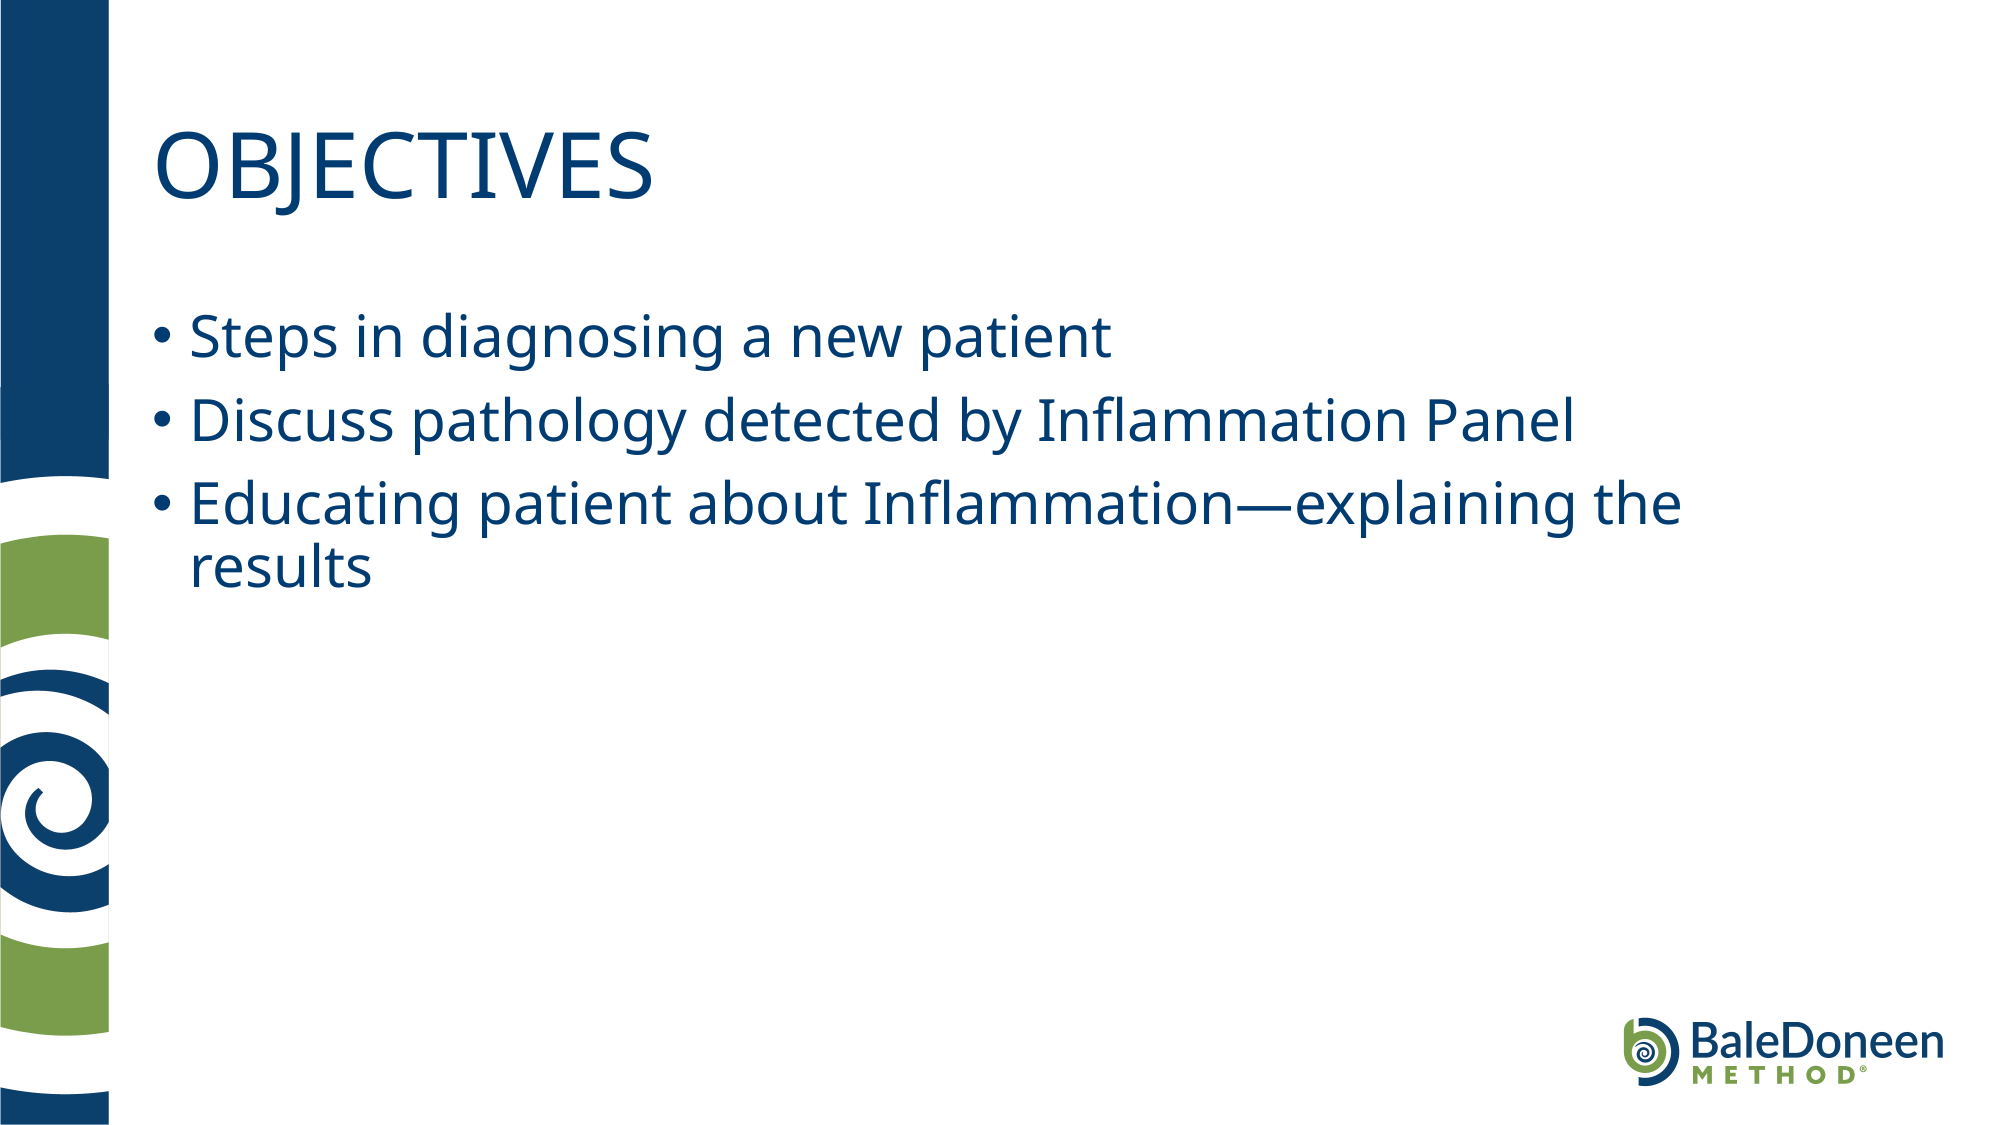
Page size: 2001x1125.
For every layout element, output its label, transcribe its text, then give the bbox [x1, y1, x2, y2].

title OBJECTIVES [137, 59, 1863, 278]
list Steps in diagnosing a new patient Discuss pathology detected by Inflammation Panel Educating patient about Inflammation—explaining the results [137, 299, 1863, 1014]
picture [0, 0, 2001, 1125]
